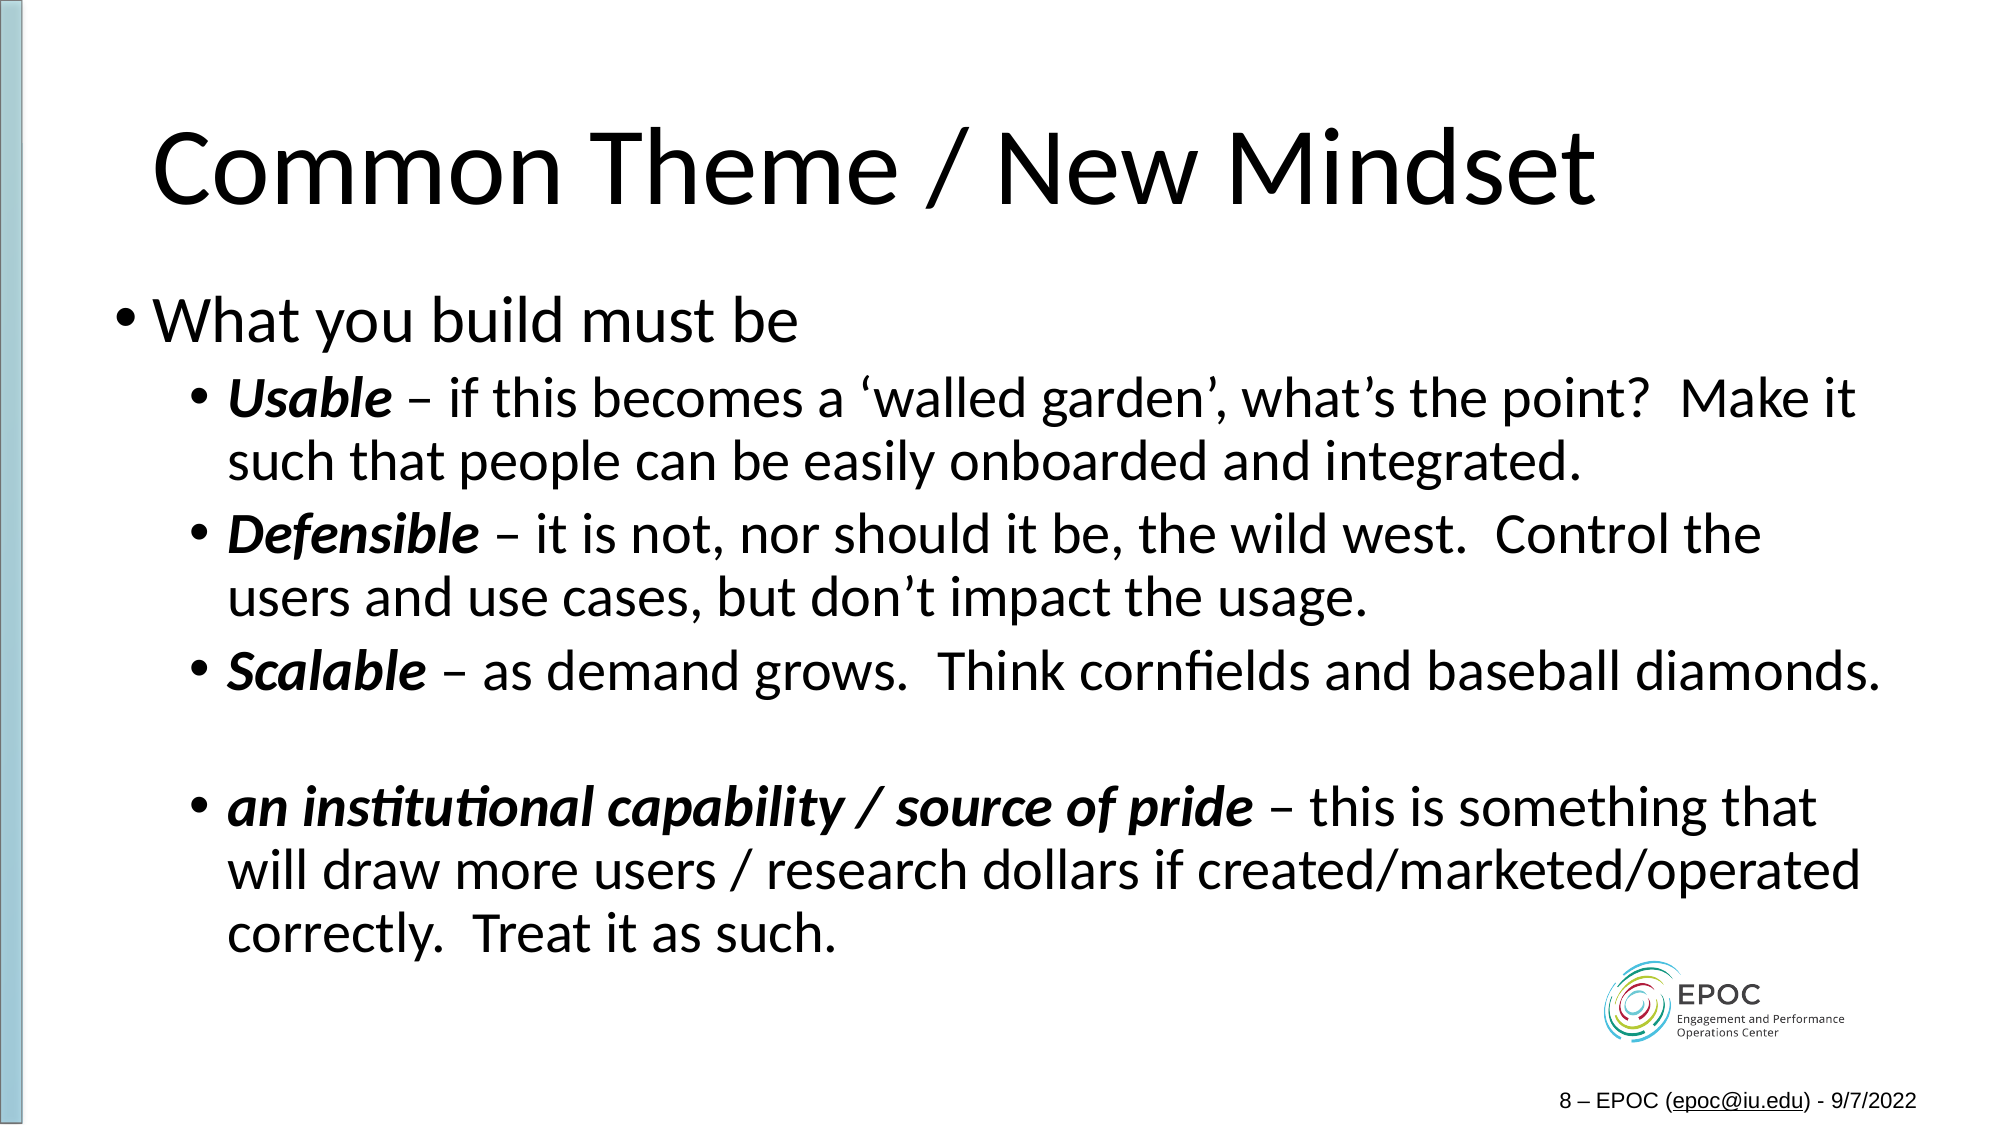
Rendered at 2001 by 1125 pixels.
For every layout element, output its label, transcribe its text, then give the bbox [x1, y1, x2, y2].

title Common Theme / New Mindset [137, 59, 1863, 277]
list What you build must be Usable – if this becomes a ‘walled garden’, what’s the point? Make it such that people can be easily onboarded and integrated. Defensible – it is not, nor should it be, the wild west. Control the users and use cases, but don’t impact the usage. Scalable – as demand grows. Think cornfields and baseball diamonds. an institutional capability / source of pride – this is something that will draw more users / research dollars if created/marketed/operated correctly. Treat it as such. [99, 277, 1900, 997]
picture [1586, 997, 1863, 1072]
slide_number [1544, 1084, 1980, 1115]
